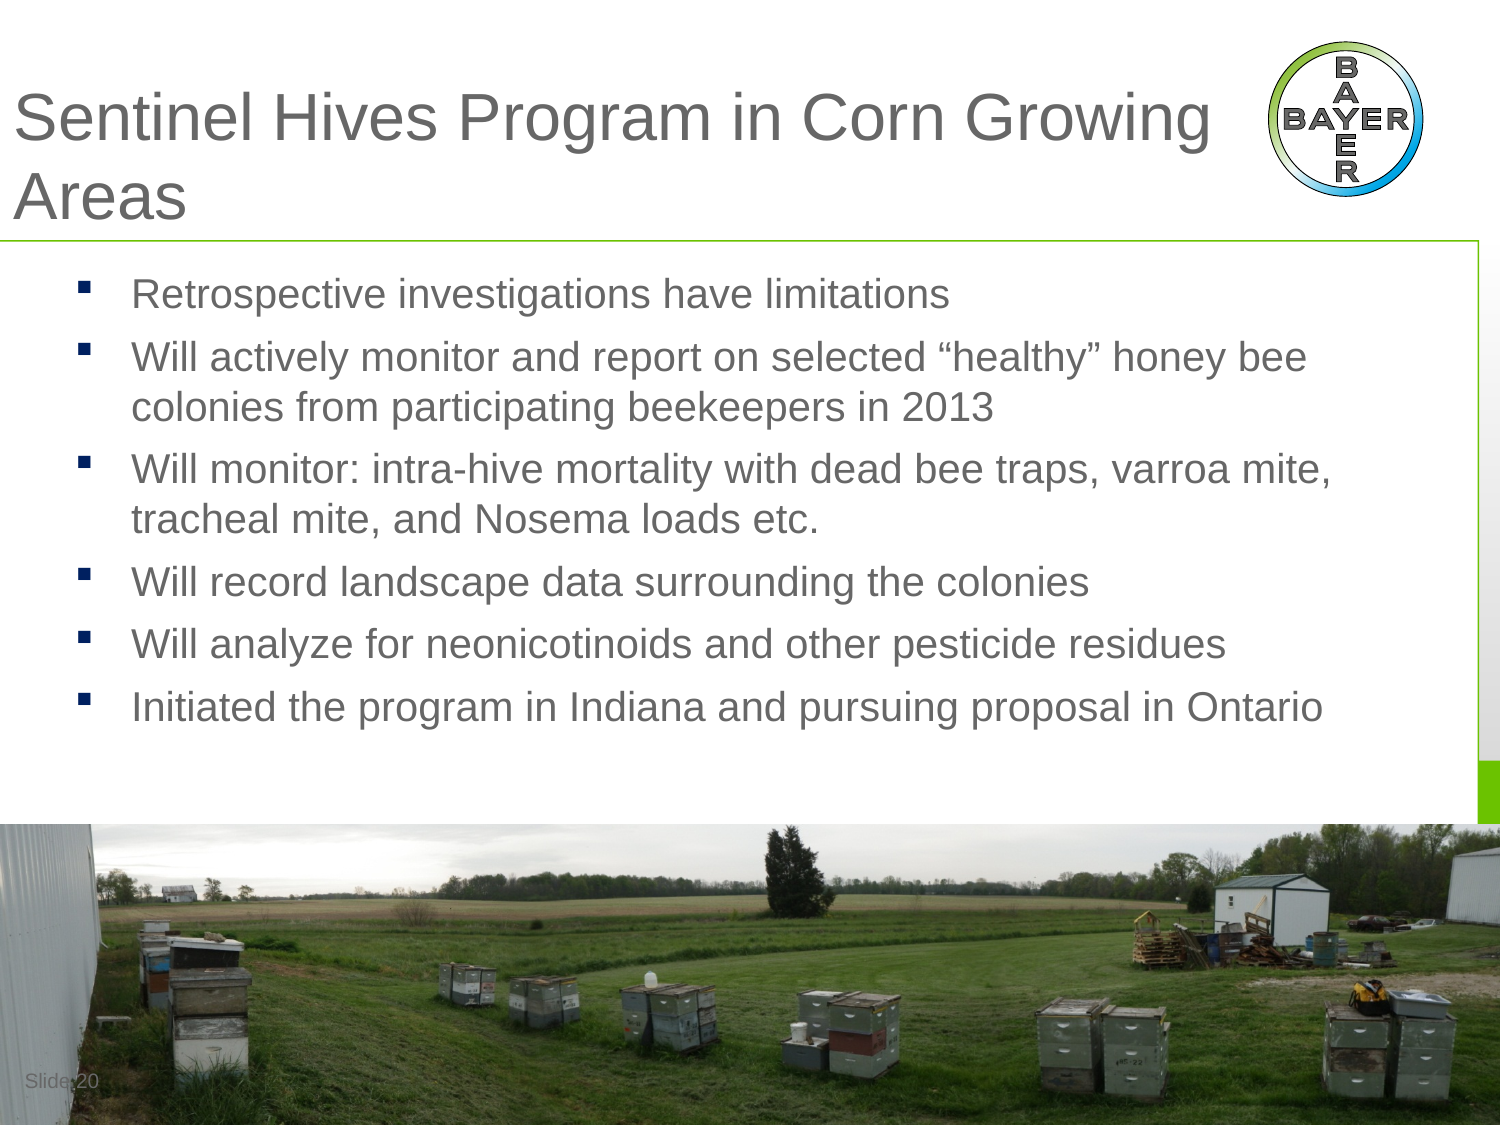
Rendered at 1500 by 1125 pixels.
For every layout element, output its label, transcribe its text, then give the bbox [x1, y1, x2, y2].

picture [0, 242, 1500, 1125]
picture [1309, 52, 1413, 182]
title Sentinel Hives Program in Corn Growing Areas [13, 63, 1369, 243]
picture [0, 0, 1500, 240]
list Retrospective investigations have limitations Will actively monitor and report on selected “healthy” honey bee colonies from participating beekeepers in 2013 Will monitor: intra-hive mortality with dead bee traps, varroa mite, tracheal mite, and Nosema loads etc. Will record landscape data surrounding the colonies Will analyze for neonicotinoids and other pesticide residues Initiated the program in Indiana and pursuing proposal in Ontario [74, 267, 1369, 763]
